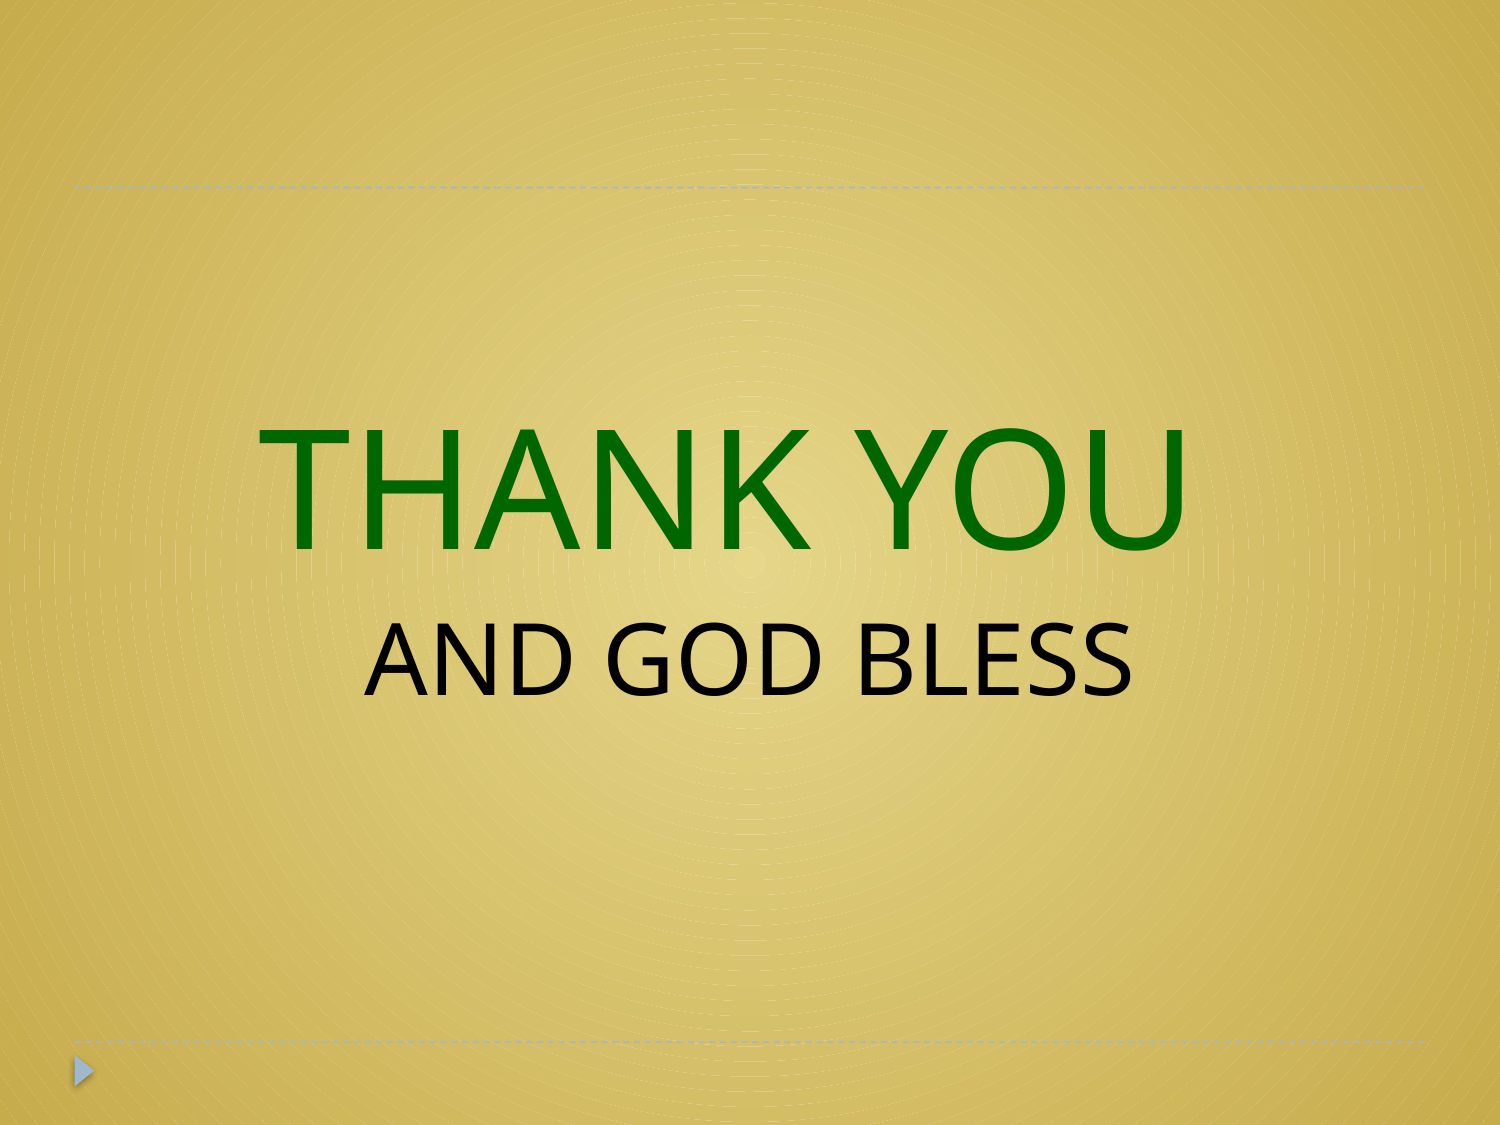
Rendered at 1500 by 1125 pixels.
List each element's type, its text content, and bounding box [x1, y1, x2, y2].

list THANK YOU AND GOD BLESS [75, 375, 1425, 800]
